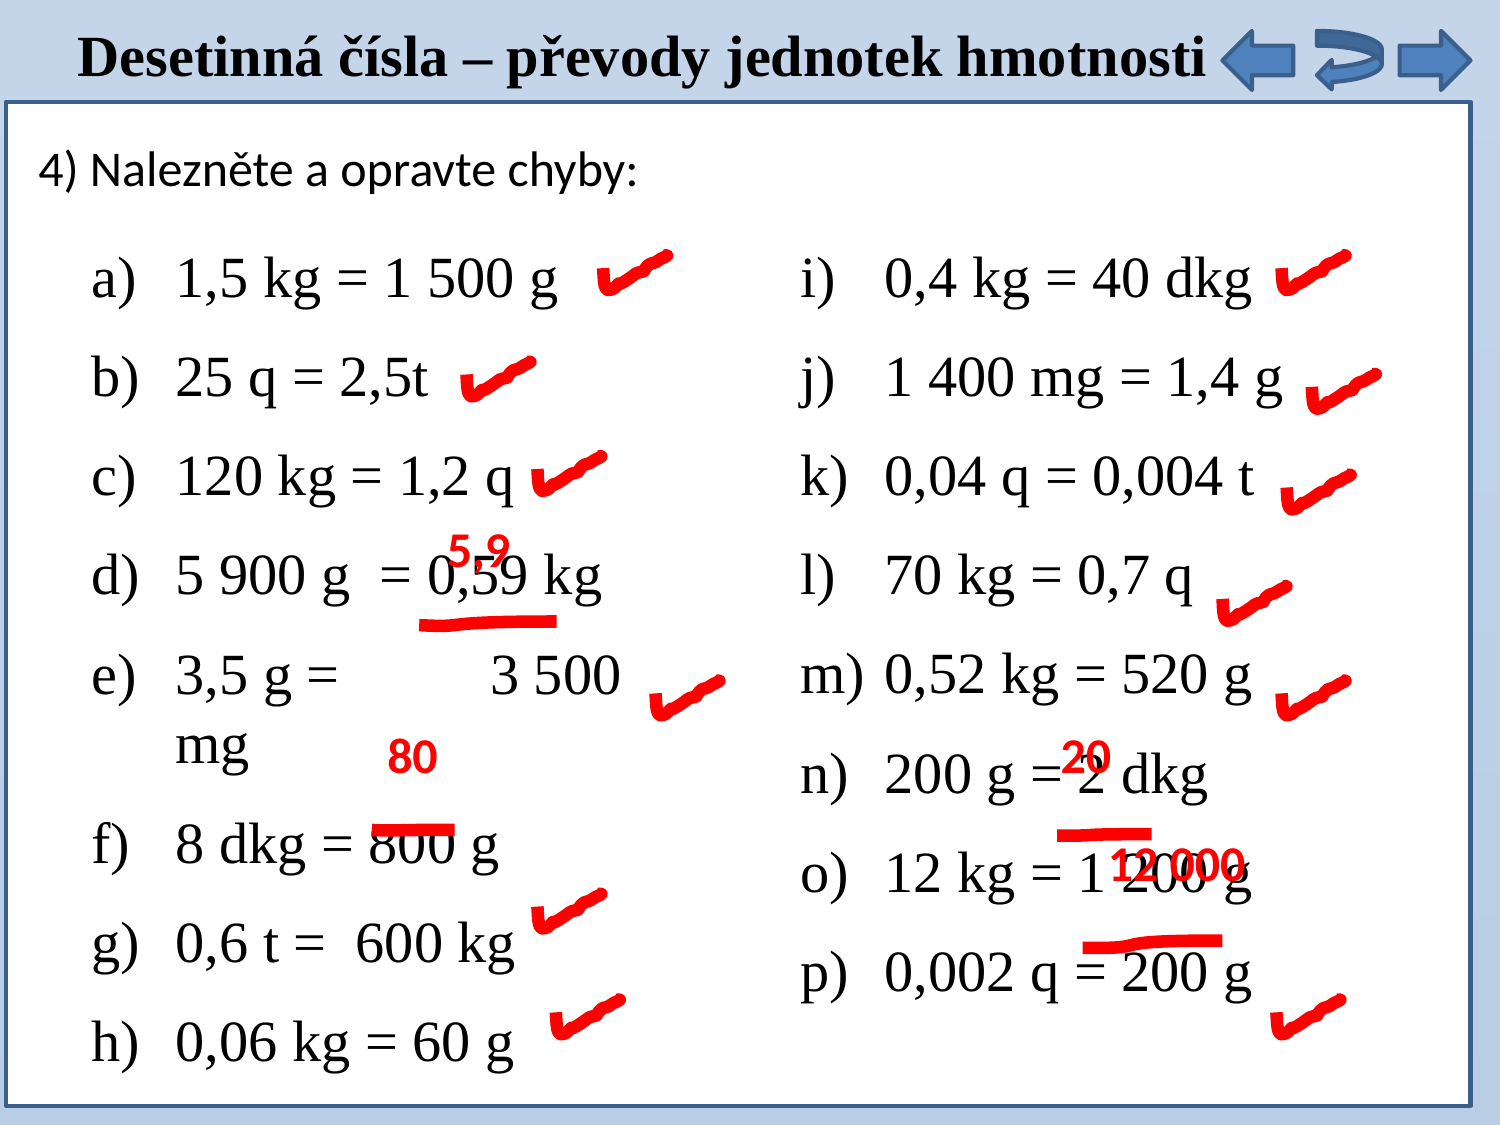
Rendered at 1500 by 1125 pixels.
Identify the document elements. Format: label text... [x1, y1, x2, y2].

text_box [1279, 253, 1348, 293]
text_box [1309, 371, 1378, 411]
text_box Desetinná čísla – převody jednotek hmotnosti [4, 0, 1282, 112]
text_box [1397, 28, 1473, 92]
text_box [1057, 832, 1093, 838]
text_box [371, 827, 455, 833]
text_box 80 [372, 715, 464, 791]
text_box [1314, 28, 1384, 92]
text_box [535, 891, 604, 931]
text_box [601, 253, 670, 293]
text_box [1274, 997, 1343, 1037]
text_box 1,5 kg = 1 500 g 25 q = 2,5t 120 kg = 1,2 q 5 900 g = 0,59 kg 3,5 g = 3 500 mg 8 dkg = 800 g 0,6 t = 600 kg 0,06 kg = 60 g [76, 231, 680, 1081]
text_box [464, 359, 533, 399]
text_box [4, 100, 1473, 1108]
text_box 0,4 kg = 40 dkg 1 400 mg = 1,4 g 0,04 q = 0,004 t 70 kg = 0,7 q 0,52 kg = 520 g 200 g = 2 dkg 12 kg = 1 200 g 0,002 q = 200 g [785, 231, 1483, 1011]
text_box [1282, 43, 1296, 78]
text_box [1284, 472, 1353, 512]
text_box [653, 678, 722, 718]
text_box [553, 997, 622, 1037]
text_box 5,9 [432, 510, 537, 586]
text_box [1082, 938, 1223, 951]
text_box 12 000 [1093, 823, 1277, 899]
text_box 4) Nalezněte a opravte chyby: [23, 113, 1412, 220]
text_box [1220, 584, 1289, 623]
text_box 20 [1045, 715, 1127, 791]
text_box [419, 619, 557, 628]
text_box [535, 454, 604, 493]
text_box [1279, 678, 1348, 718]
